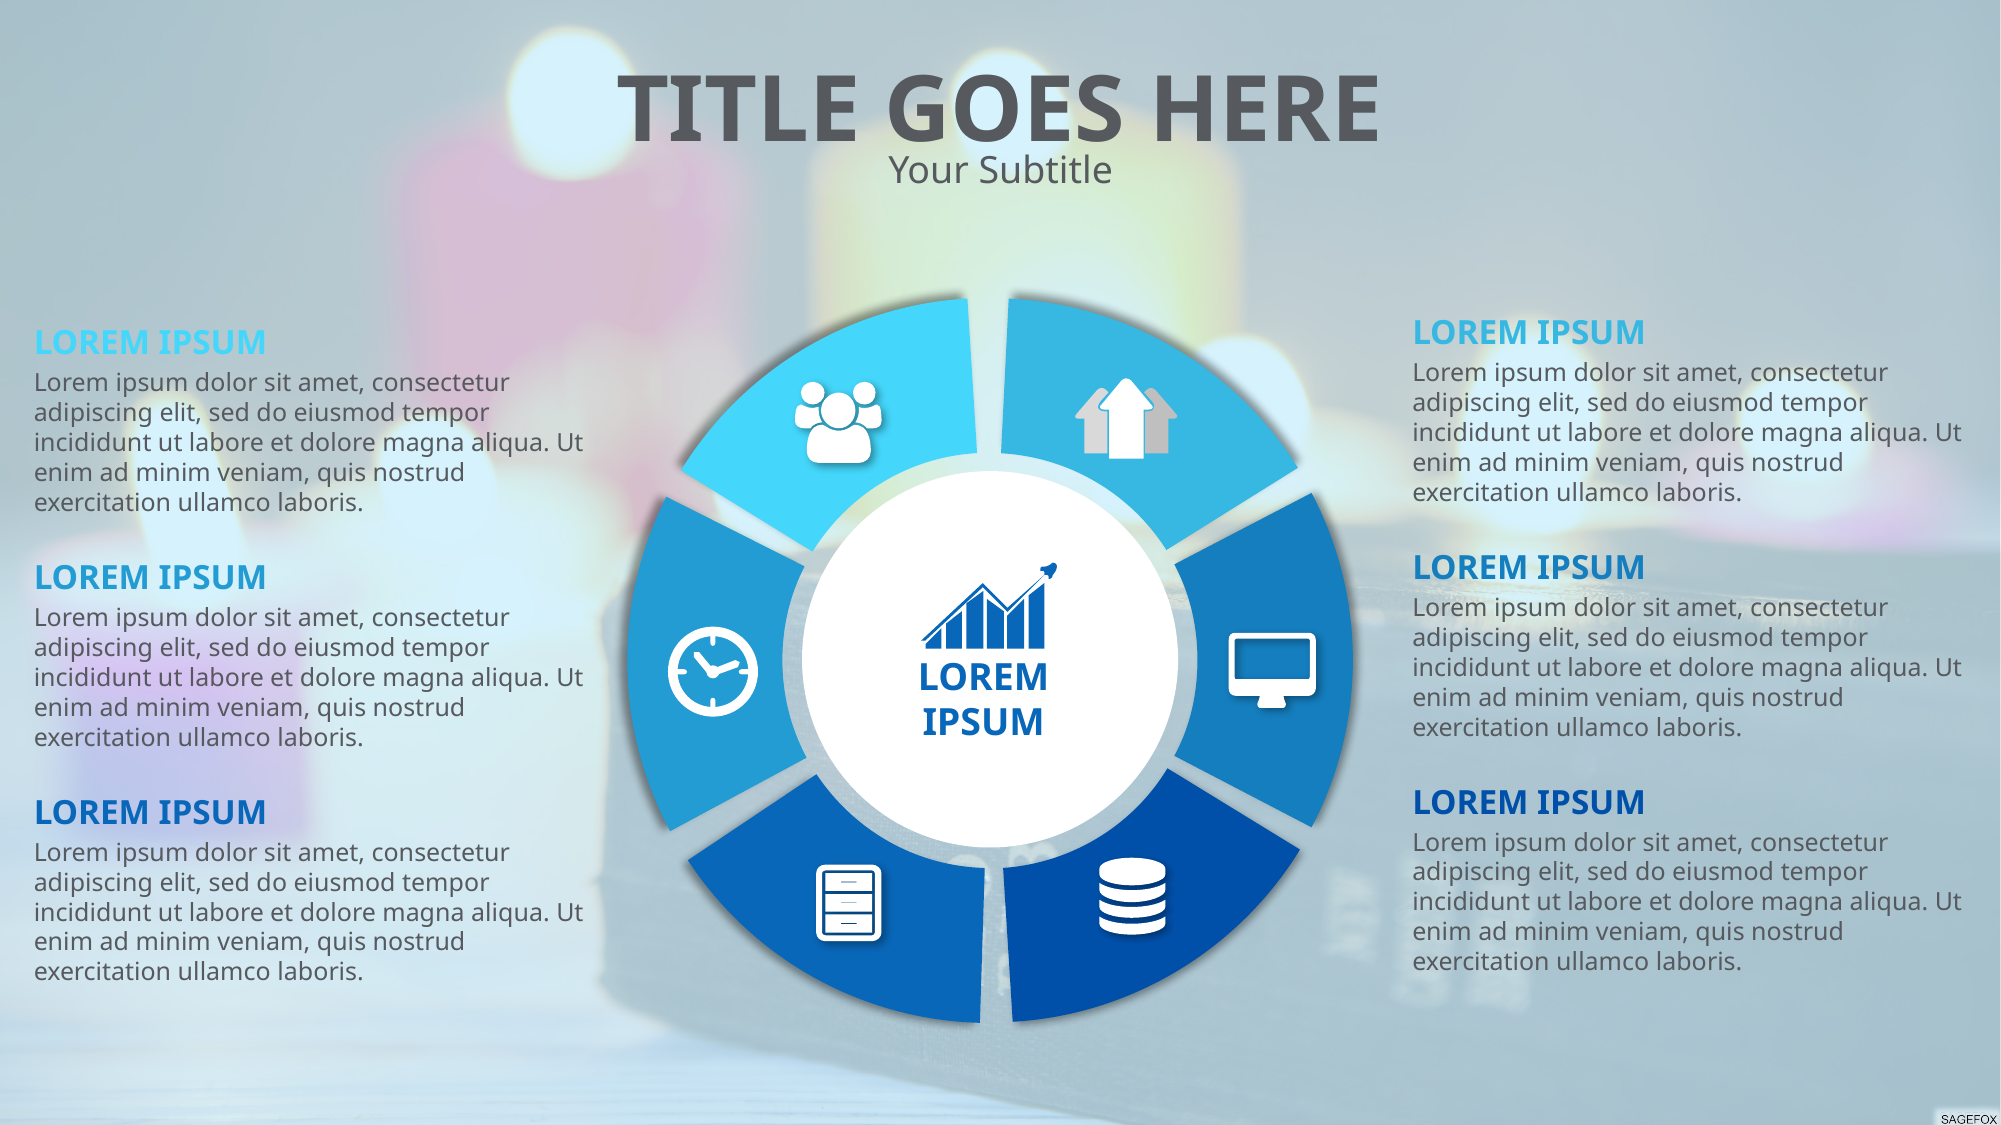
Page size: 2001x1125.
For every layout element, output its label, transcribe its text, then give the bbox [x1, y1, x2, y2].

text_box LOREM IPSUM Lorem ipsum dolor sit amet, consectetur adipiscing elit, sed do eiusmod tempor incididunt ut labore et dolore magna aliqua. Ut enim ad minim veniam, quis nostrud exercitation ullamco laboris. [18, 313, 622, 524]
text_box LOREM IPSUM [903, 645, 1064, 750]
text_box LOREM IPSUM Lorem ipsum dolor sit amet, consectetur adipiscing elit, sed do eiusmod tempor incididunt ut labore et dolore magna aliqua. Ut enim ad minim veniam, quis nostrud exercitation ullamco laboris. [18, 783, 622, 994]
text_box [1003, 768, 1300, 1022]
text_box LOREM IPSUM Lorem ipsum dolor sit amet, consectetur adipiscing elit, sed do eiusmod tempor incididunt ut labore et dolore magna aliqua. Ut enim ad minim veniam, quis nostrud exercitation ullamco laboris. [1397, 773, 2000, 984]
text_box [1099, 916, 1166, 935]
text_box [800, 381, 856, 429]
text_box [687, 774, 985, 1023]
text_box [1073, 378, 1179, 459]
text_box [680, 298, 978, 552]
text_box [795, 404, 882, 463]
text_box [802, 471, 1179, 848]
text_box [1099, 899, 1166, 918]
text_box LOREM IPSUM Lorem ipsum dolor sit amet, consectetur adipiscing elit, sed do eiusmod tempor incididunt ut labore et dolore magna aliqua. Ut enim ad minim veniam, quis nostrud exercitation ullamco laboris. [1397, 303, 2000, 514]
text_box [816, 864, 882, 942]
text_box [1174, 492, 1353, 828]
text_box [548, 42, 1452, 199]
text_box [1228, 632, 1316, 708]
text_box [1001, 298, 1298, 550]
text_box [667, 626, 758, 717]
picture [1938, 1114, 1999, 1125]
text_box [853, 381, 876, 405]
text_box [1099, 857, 1166, 886]
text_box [921, 562, 1057, 649]
text_box [627, 496, 807, 832]
text_box LOREM IPSUM Lorem ipsum dolor sit amet, consectetur adipiscing elit, sed do eiusmod tempor incididunt ut labore et dolore magna aliqua. Ut enim ad minim veniam, quis nostrud exercitation ullamco laboris. [1397, 539, 2000, 749]
text_box [1099, 882, 1166, 903]
text_box LOREM IPSUM Lorem ipsum dolor sit amet, consectetur adipiscing elit, sed do eiusmod tempor incididunt ut labore et dolore magna aliqua. Ut enim ad minim veniam, quis nostrud exercitation ullamco laboris. [18, 549, 622, 759]
